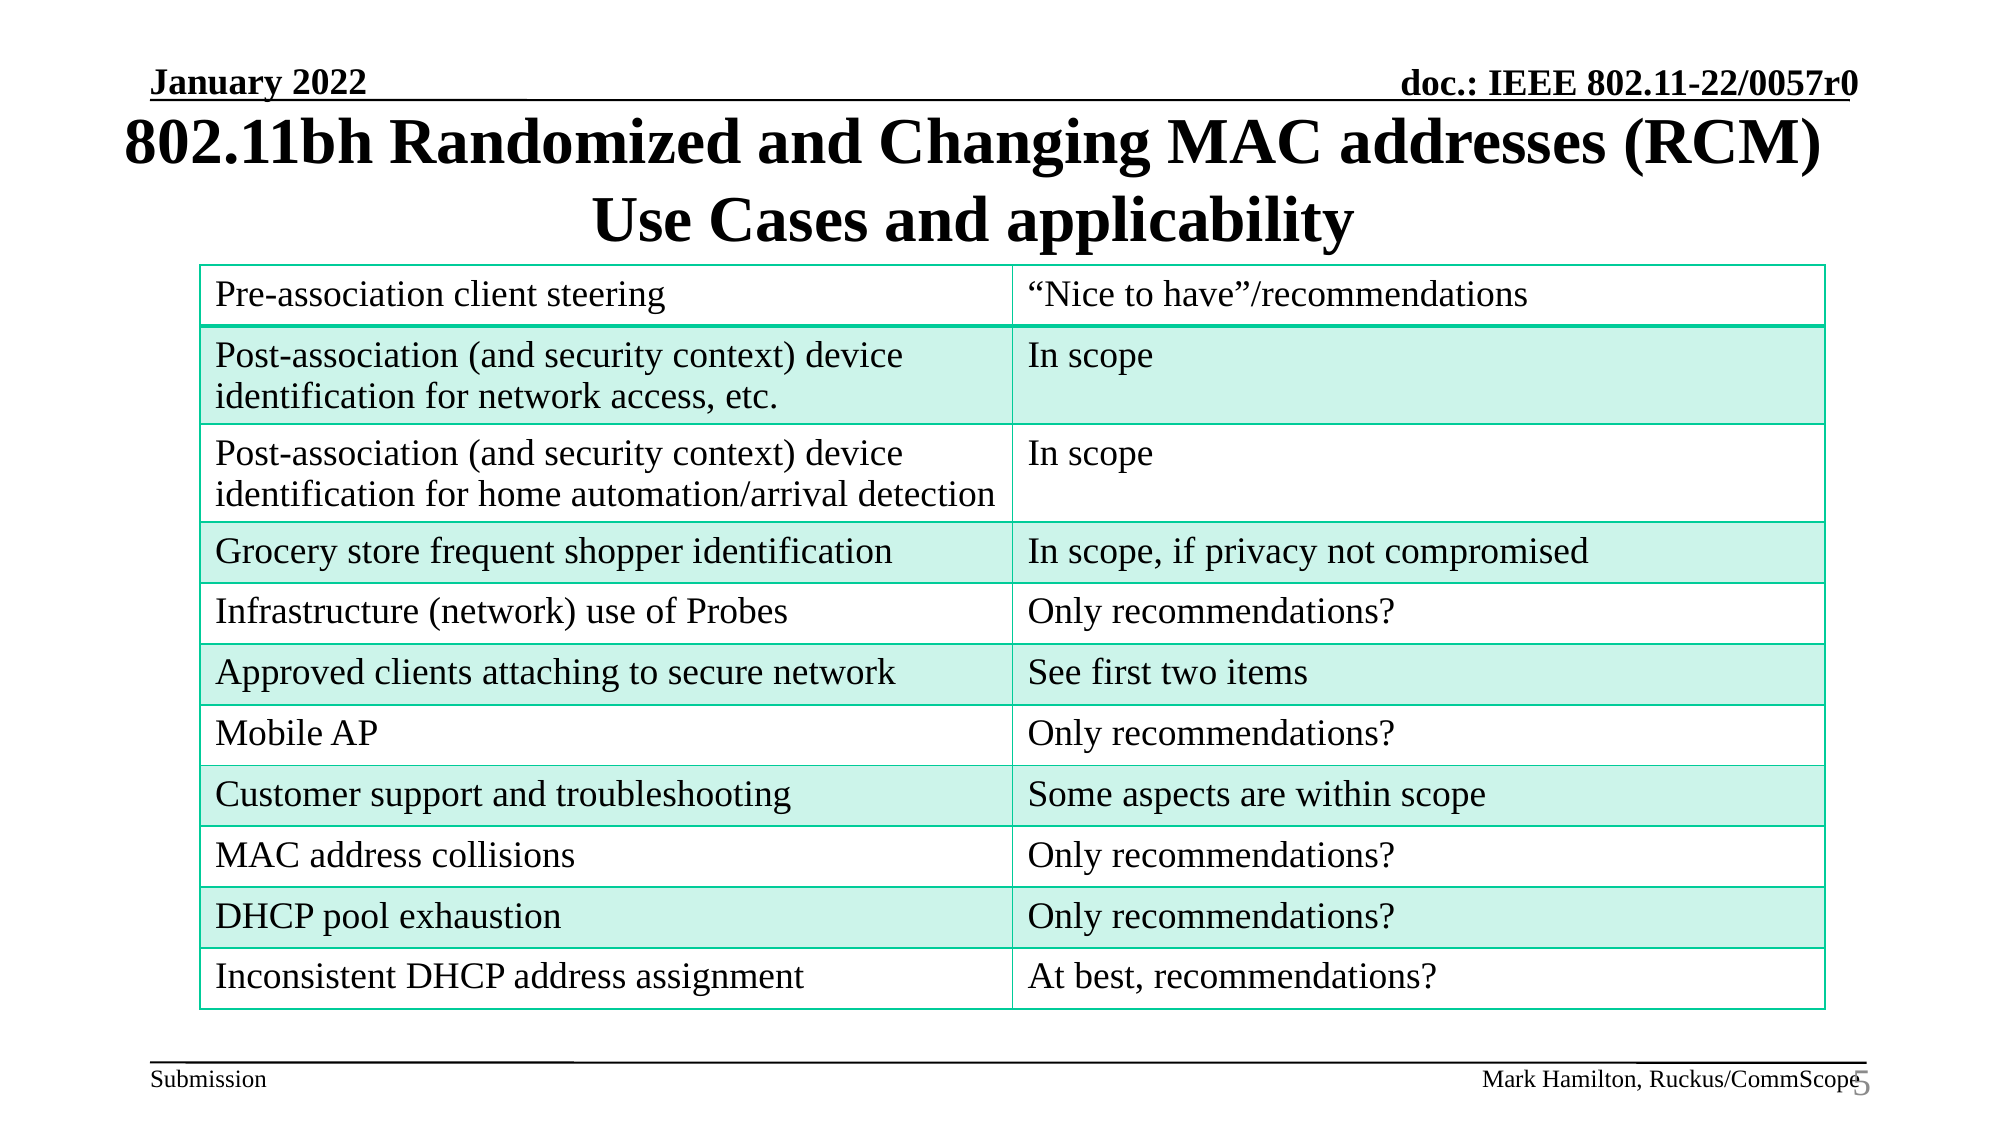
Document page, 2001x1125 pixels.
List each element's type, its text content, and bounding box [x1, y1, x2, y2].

table_cell Only recommendations? [1013, 888, 1824, 947]
table_cell See first two items [1013, 645, 1824, 704]
table_cell Only recommendations? [1013, 584, 1824, 643]
table_cell Inconsistent DHCP address assignment [201, 949, 1012, 1008]
table_cell Post-association (and security context) device identification for home automation/arrival detection [201, 425, 1012, 521]
table_header “Nice to have”/recommendations [1013, 266, 1824, 324]
table_cell In scope, if privacy not compromised [1013, 523, 1824, 582]
table_cell DHCP pool exhaustion [201, 888, 1012, 947]
table_cell Mobile AP [201, 706, 1012, 765]
table_cell In scope [1013, 328, 1824, 423]
table_cell At best, recommendations? [1013, 949, 1824, 1008]
table_cell Only recommendations? [1013, 706, 1824, 765]
table_cell Some aspects are within scope [1013, 766, 1824, 825]
table_cell In scope [1013, 425, 1824, 521]
table_cell Infrastructure (network) use of Probes [201, 584, 1012, 643]
title 802.11bh Randomized and Changing MAC addresses (RCM) Use Cases and applicability [85, 89, 1862, 262]
table_cell Grocery store frequent shopper identification [201, 523, 1012, 582]
table_cell MAC address collisions [201, 827, 1012, 886]
table_header Pre-association client steering [201, 266, 1012, 324]
text_box 5 [1837, 1076, 1925, 1089]
text_box [85, 262, 1926, 1076]
table_cell Approved clients attaching to secure network [201, 645, 1012, 704]
table_cell Customer support and troubleshooting [201, 766, 1012, 825]
table_cell Post-association (and security context) device identification for network access, etc. [201, 328, 1012, 423]
table_cell Only recommendations? [1013, 827, 1824, 886]
